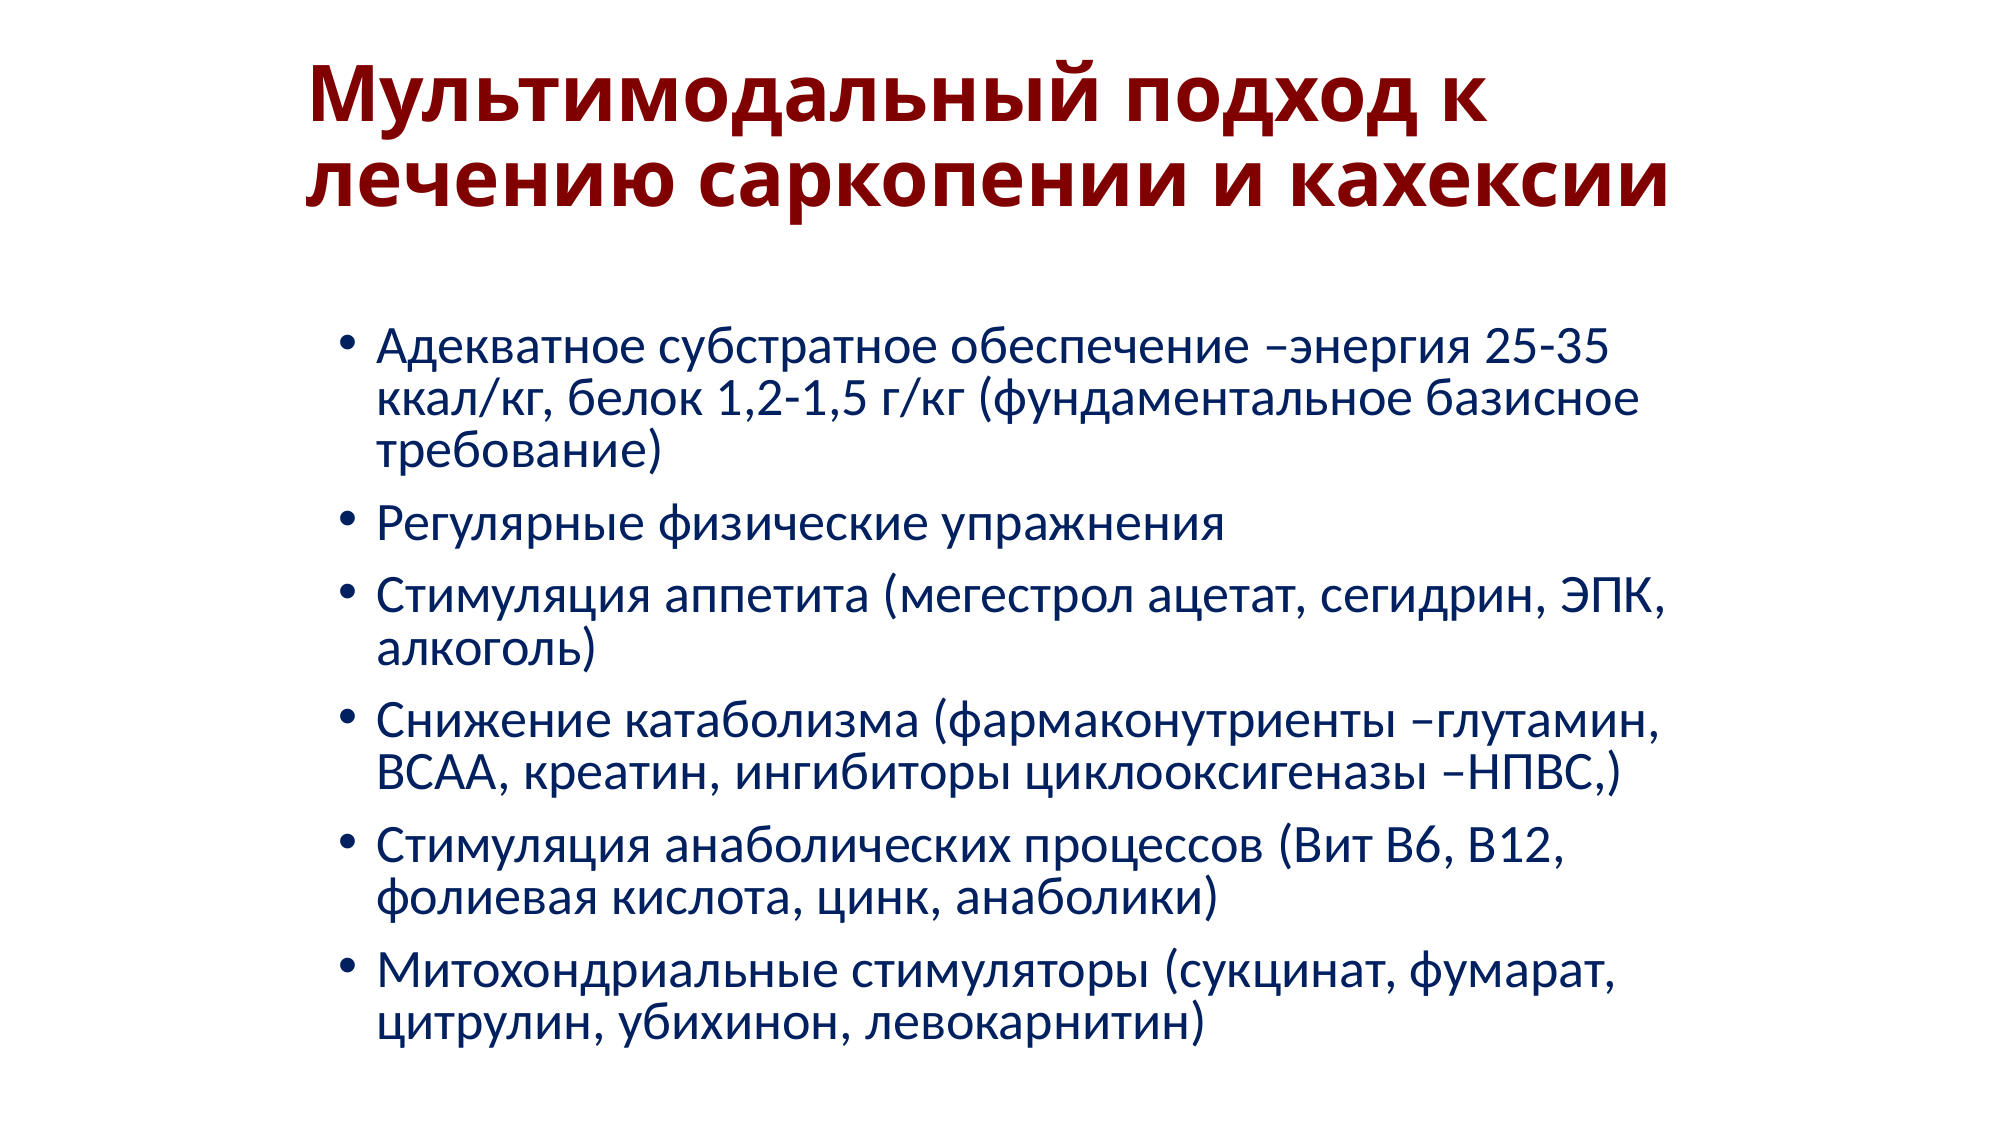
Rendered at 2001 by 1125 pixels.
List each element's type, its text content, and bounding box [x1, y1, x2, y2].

list Адекватное субстратное обеспечение –энергия 25-35 ккал/кг, белок 1,2-1,5 г/кг (фундаментальное базисное требование) Регулярные физические упражнения Стимуляция аппетита (мегестрол ацетат, сегидрин, ЭПК, алкоголь) Снижение катаболизма (фармаконутриенты –глутамин, ВСАА, креатин, ингибиторы циклооксигеназы –НПВС,) Стимуляция анаболических процессов (Вит В6, В12, фолиевая кислота, цинк, анаболики) Митохондриальные стимуляторы (сукцинат, фумарат, цитрулин, убихинон, левокарнитин) [323, 314, 1720, 1125]
title Мультимодальный подход к лечению саркопении и кахексии [291, 45, 1720, 233]
